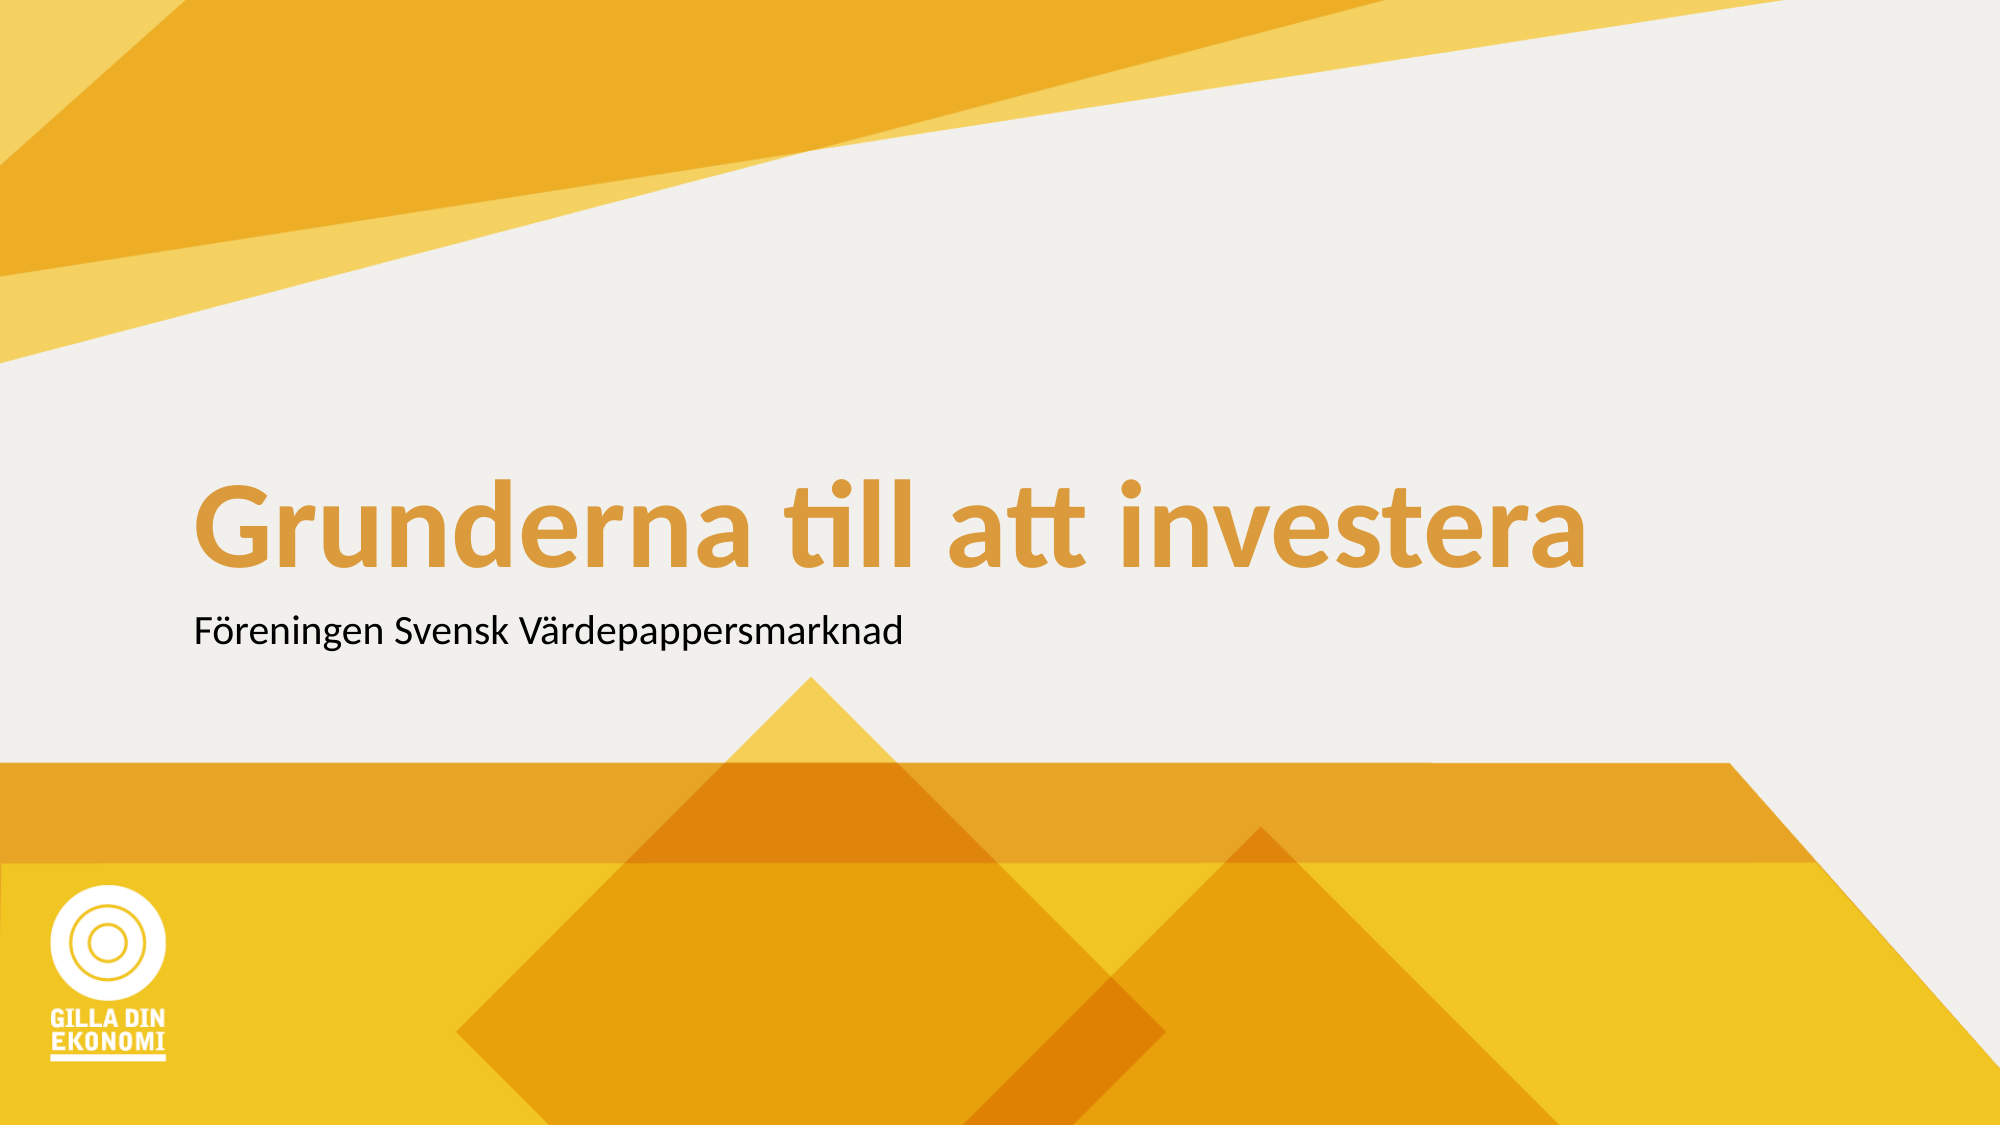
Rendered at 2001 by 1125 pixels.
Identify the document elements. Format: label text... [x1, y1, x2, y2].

subtitle Föreningen Svensk Värdepappersmarknad [178, 601, 1679, 873]
picture [0, 0, 2000, 1125]
title Grunderna till att investera [178, 452, 1679, 601]
